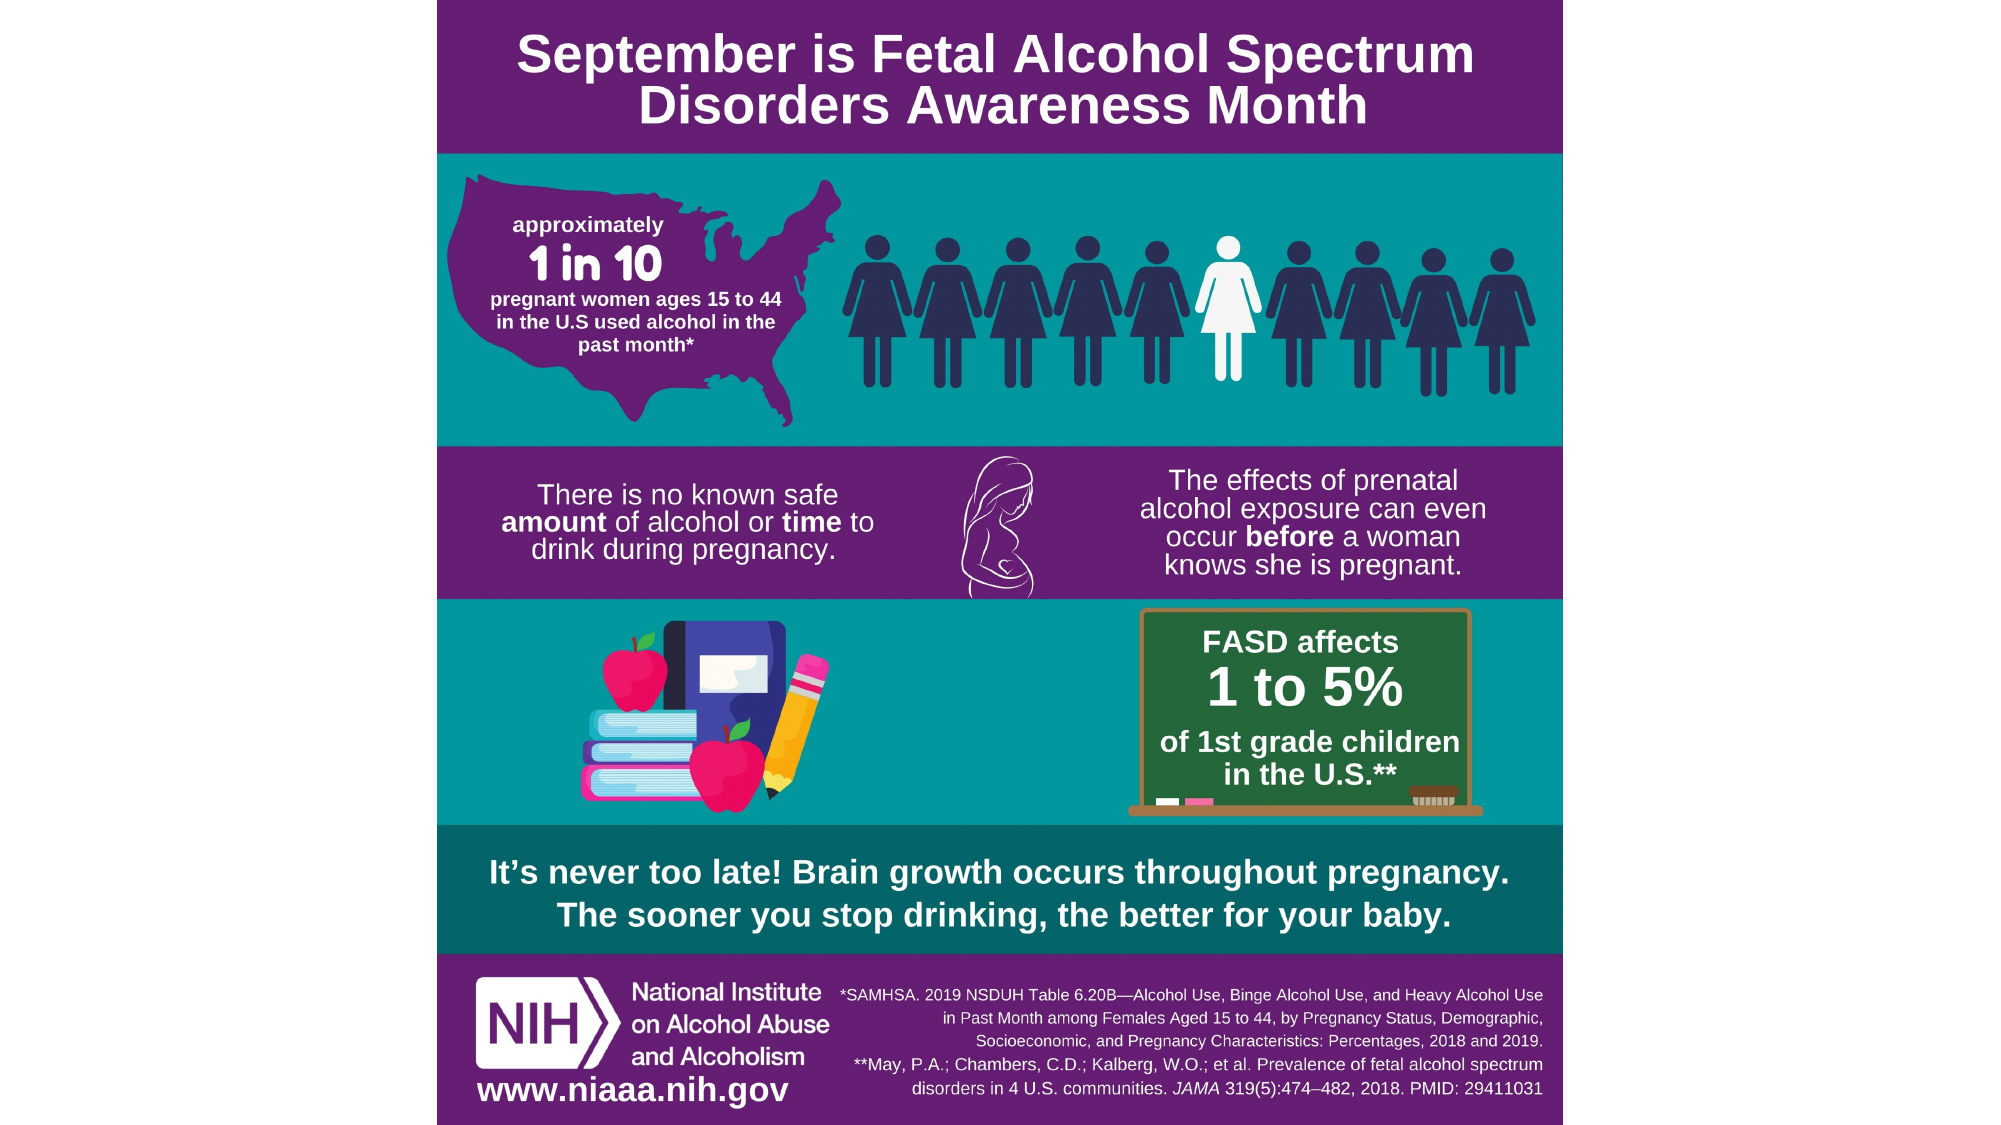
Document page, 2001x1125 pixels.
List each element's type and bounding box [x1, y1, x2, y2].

picture [437, 0, 1563, 1125]
